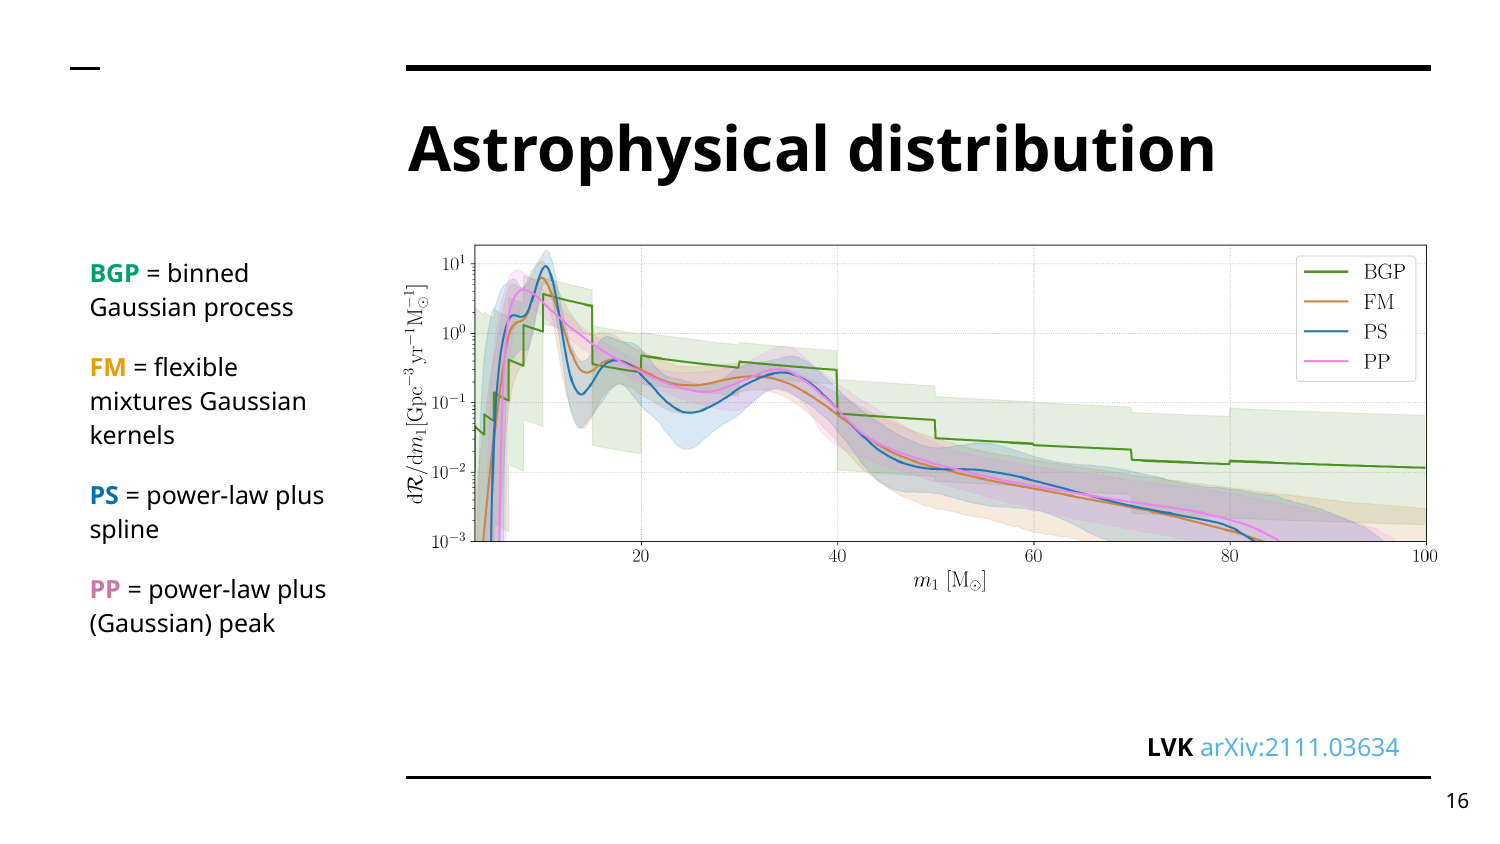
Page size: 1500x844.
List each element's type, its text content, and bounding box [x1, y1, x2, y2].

list LVK arXiv:2111.03634 [1131, 711, 1500, 762]
list BGP = binned Gaussian process FM = flexible mixtures Gaussian kernels PS = power-law plus spline PP = power-law plus (Gaussian) peak [74, 237, 355, 787]
picture [396, 237, 1448, 599]
slide_number ‹#› [1394, 769, 1484, 834]
title Astrophysical distribution [393, 94, 1431, 199]
